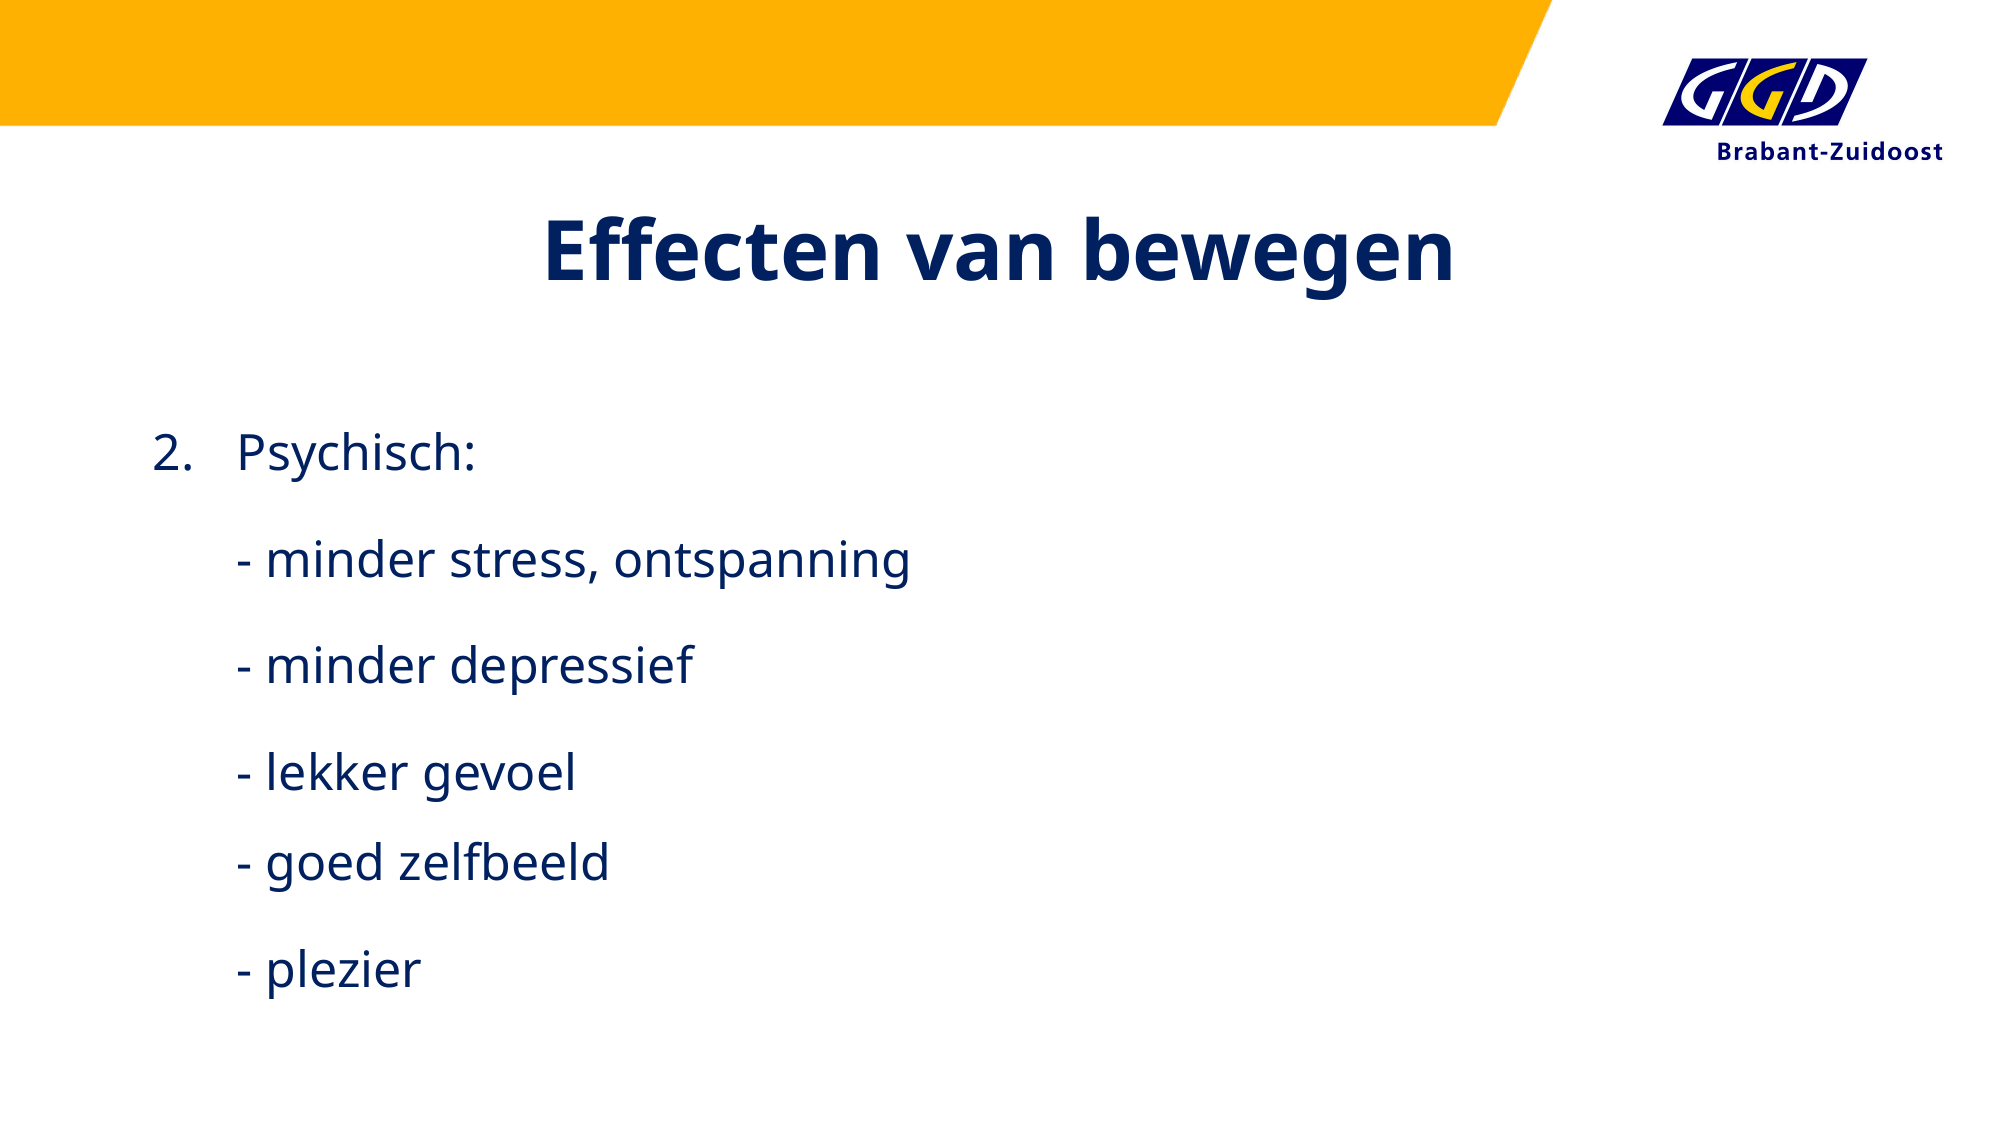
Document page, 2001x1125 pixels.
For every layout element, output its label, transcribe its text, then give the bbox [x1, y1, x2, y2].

list Psychisch: - minder stress, ontspanning - minder depressief - lekker gevoel - goed zelfbeeld - plezier [137, 383, 1863, 1014]
picture [0, 0, 2001, 1125]
title Effecten van bewegen [137, 145, 1863, 363]
